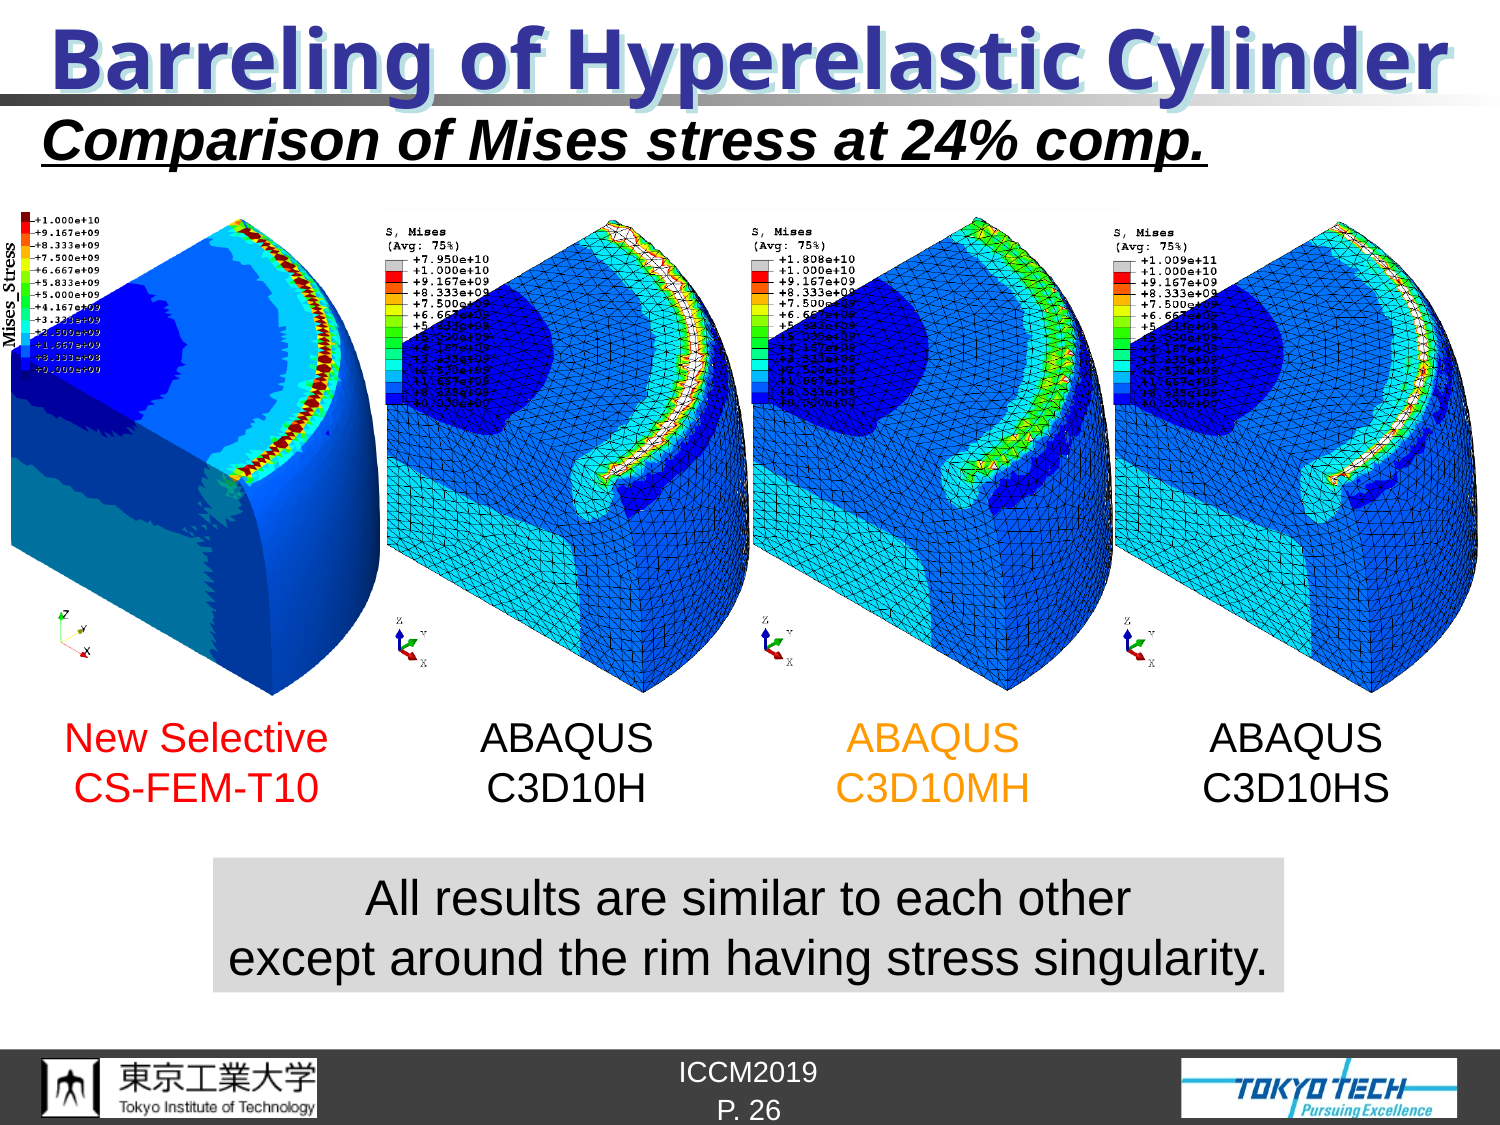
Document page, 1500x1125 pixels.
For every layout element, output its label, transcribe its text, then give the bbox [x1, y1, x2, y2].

title Barreling of Hyperelastic Cylinder [0, 5, 1500, 108]
list Comparison of Mises stress at 24% comp. [41, 700, 1459, 1050]
text_box All results are similar to each other except around the rim having stress singularity. [213, 857, 1285, 993]
picture [41, 1058, 317, 1118]
text_box ABAQUS C3D10H [465, 703, 669, 819]
text_box ABAQUS C3D10MH [820, 703, 1046, 819]
text_box ABAQUS C3D10HS [1187, 703, 1406, 819]
picture [0, 207, 1480, 704]
slide_number P. 26 [662, 1092, 836, 1125]
picture [1181, 1058, 1458, 1118]
text_box New Selective CS-FEM-T10 [49, 713, 344, 819]
list Comparison of Mises stress at 24% comp. [41, 102, 1459, 207]
